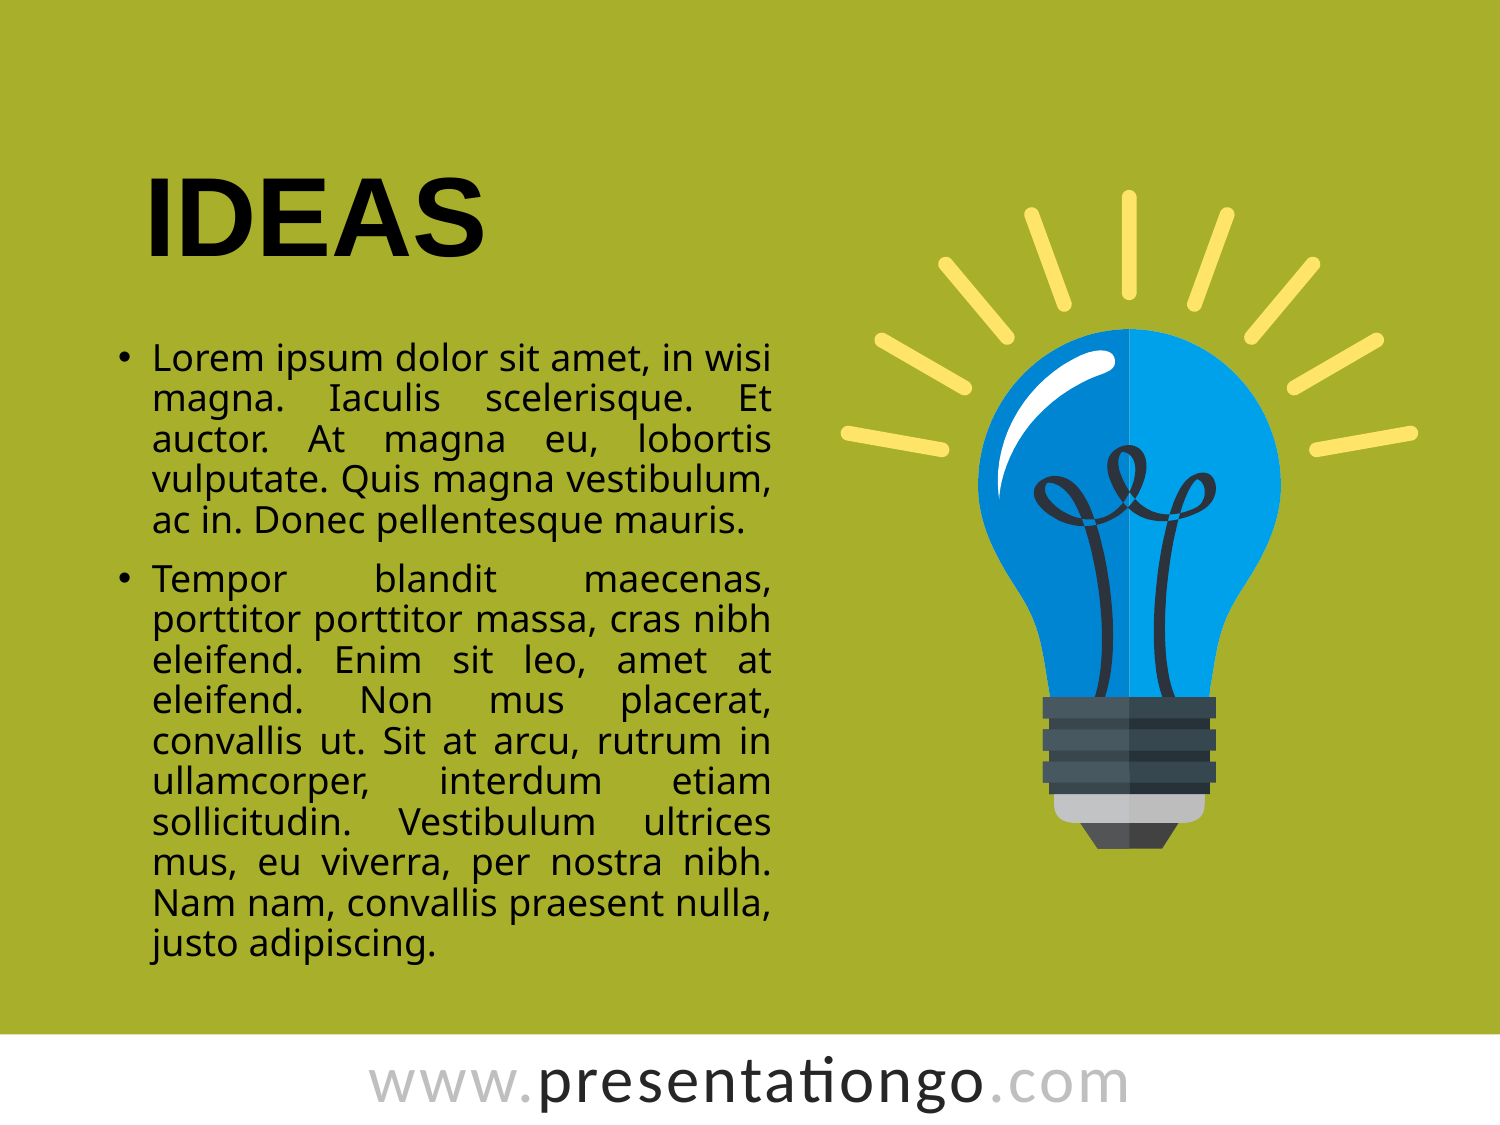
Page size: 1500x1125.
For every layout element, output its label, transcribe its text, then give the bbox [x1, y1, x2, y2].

list Lorem ipsum dolor sit amet, in wisi magna. Iaculis scelerisque. Et auctor. At magna eu, lobortis vulputate. Quis magna vestibulum, ac in. Donec pellentesque mauris. Tempor blandit maecenas, porttitor porttitor massa, cras nibh eleifend. Enim sit leo, amet at eleifend. Non mus placerat, convallis ut. Sit at arcu, rutrum in ullamcorper, interdum etiam sollicitudin. Vestibulum ultrices mus, eu viverra, per nostra nibh. Nam nam, convallis praesent nulla, justo adipiscing. [103, 331, 788, 994]
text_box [840, 189, 1419, 849]
title Ideas [129, 166, 814, 289]
